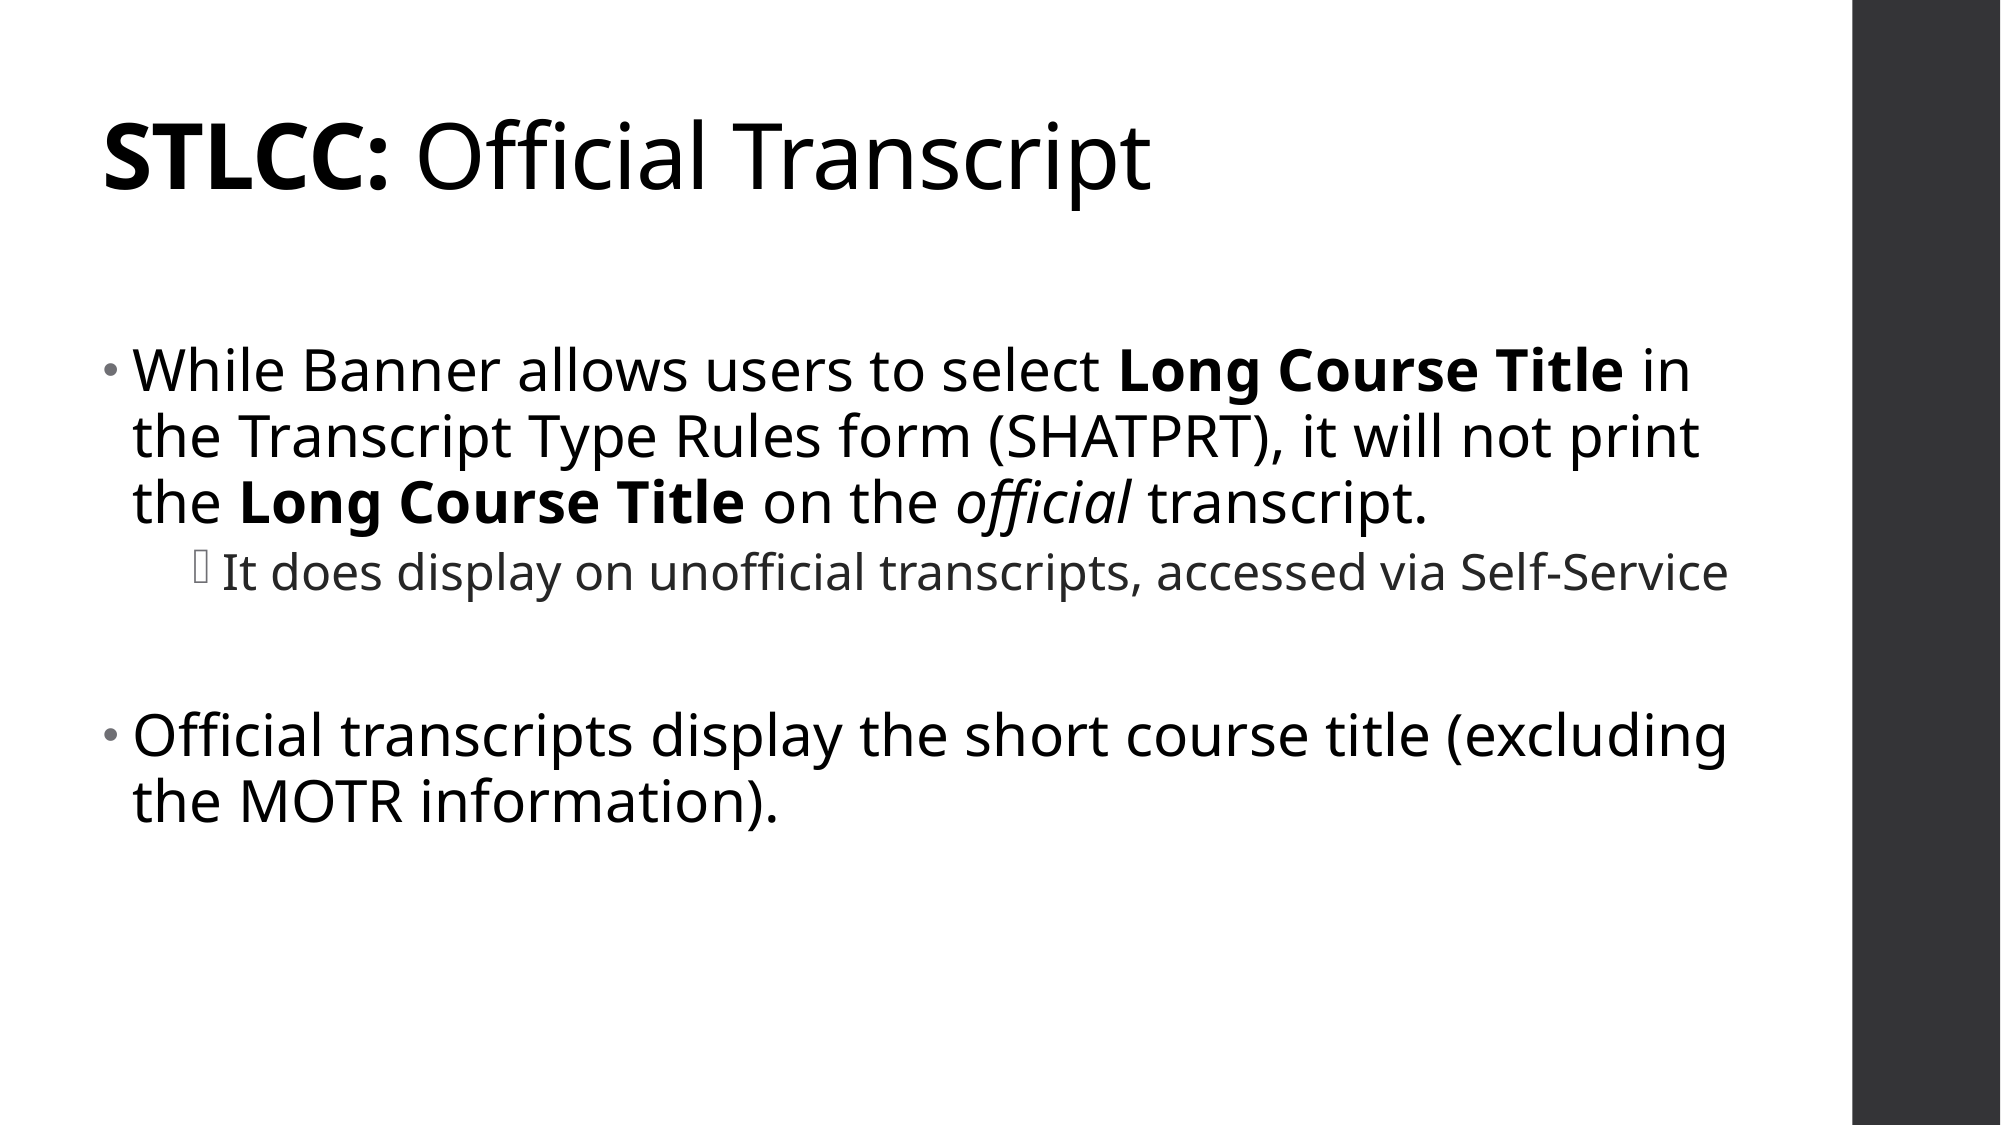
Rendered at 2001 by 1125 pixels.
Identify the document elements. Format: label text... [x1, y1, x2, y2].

title STLCC: Official Transcript [87, 0, 1678, 218]
list While Banner allows users to select Long Course Title in the Transcript Type Rules form (SHATPRT), it will not print the Long Course Title on the official transcript. It does display on unofficial transcripts, accessed via Self-Service Official transcripts display the short course title (excluding the MOTR information). [87, 330, 1793, 1045]
